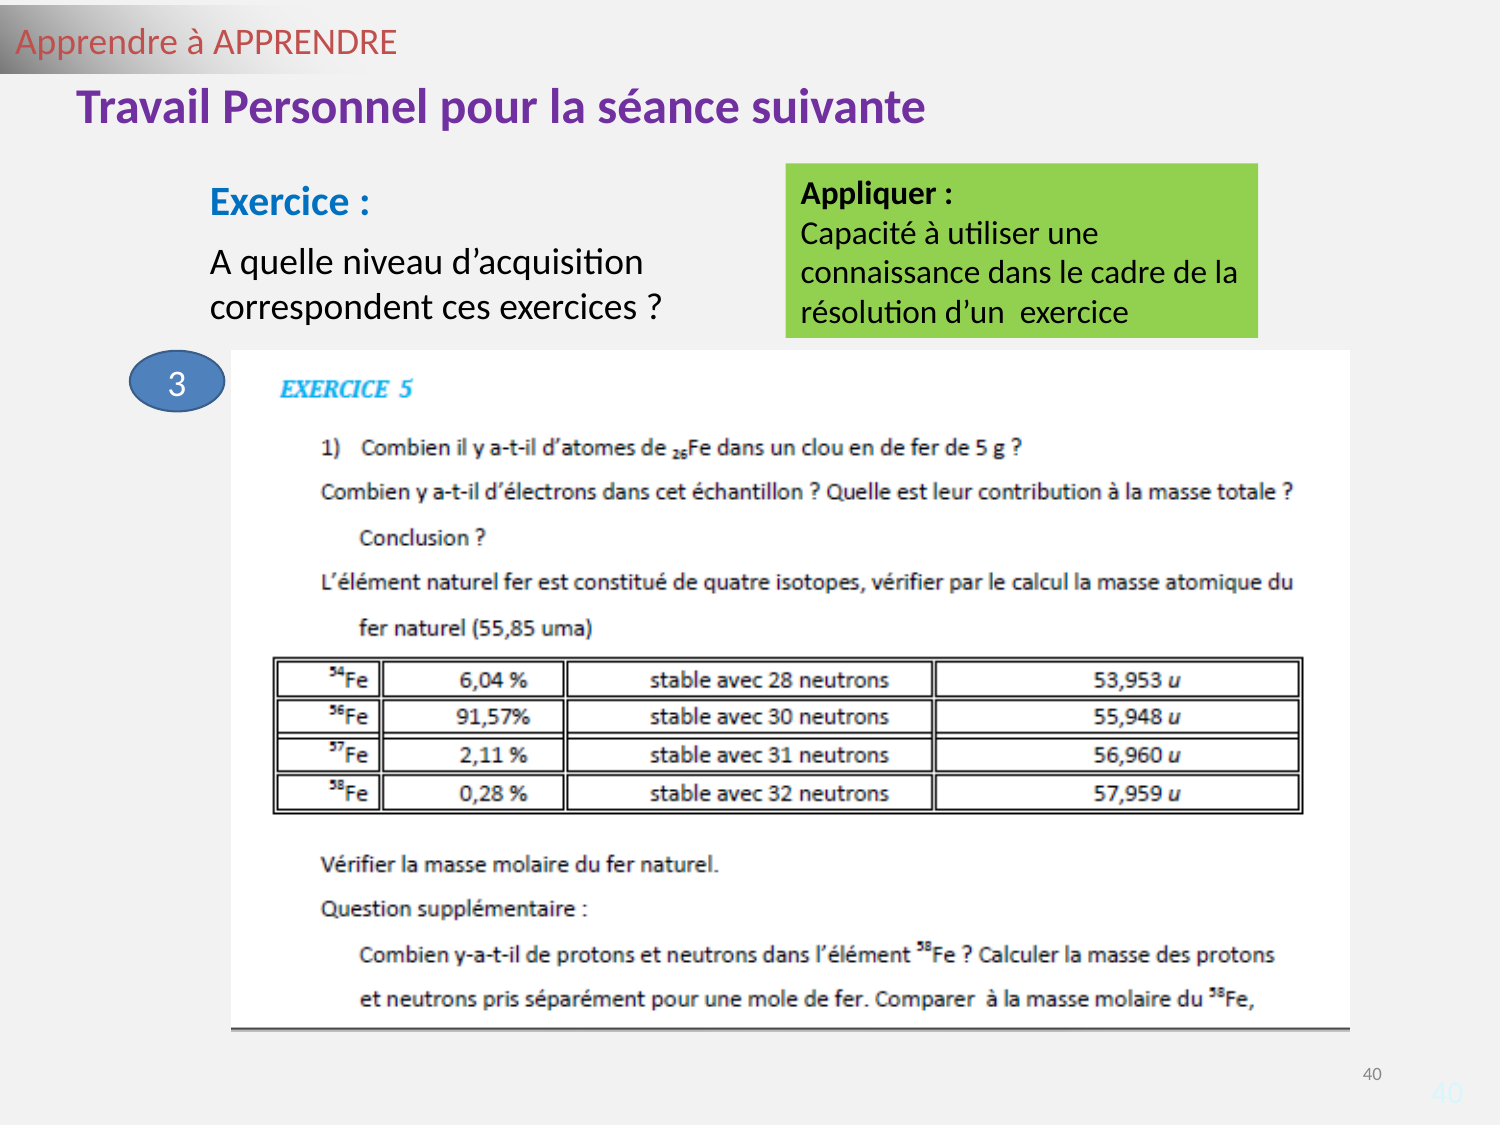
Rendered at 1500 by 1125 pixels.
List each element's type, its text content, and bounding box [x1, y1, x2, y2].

slide_number ‹#› [1059, 1042, 1397, 1103]
picture [230, 350, 1350, 1032]
text_box A quelle niveau d’acquisition correspondent ces exercices ? [194, 229, 785, 335]
text_box Appliquer : Capacité à utiliser une connaissance dans le cadre de la résolution d’un exercice [785, 163, 1259, 338]
text_box Travail Personnel pour la séance suivante [61, 66, 990, 142]
text_box Exercice : [194, 166, 393, 229]
text_box 3 [129, 350, 225, 412]
